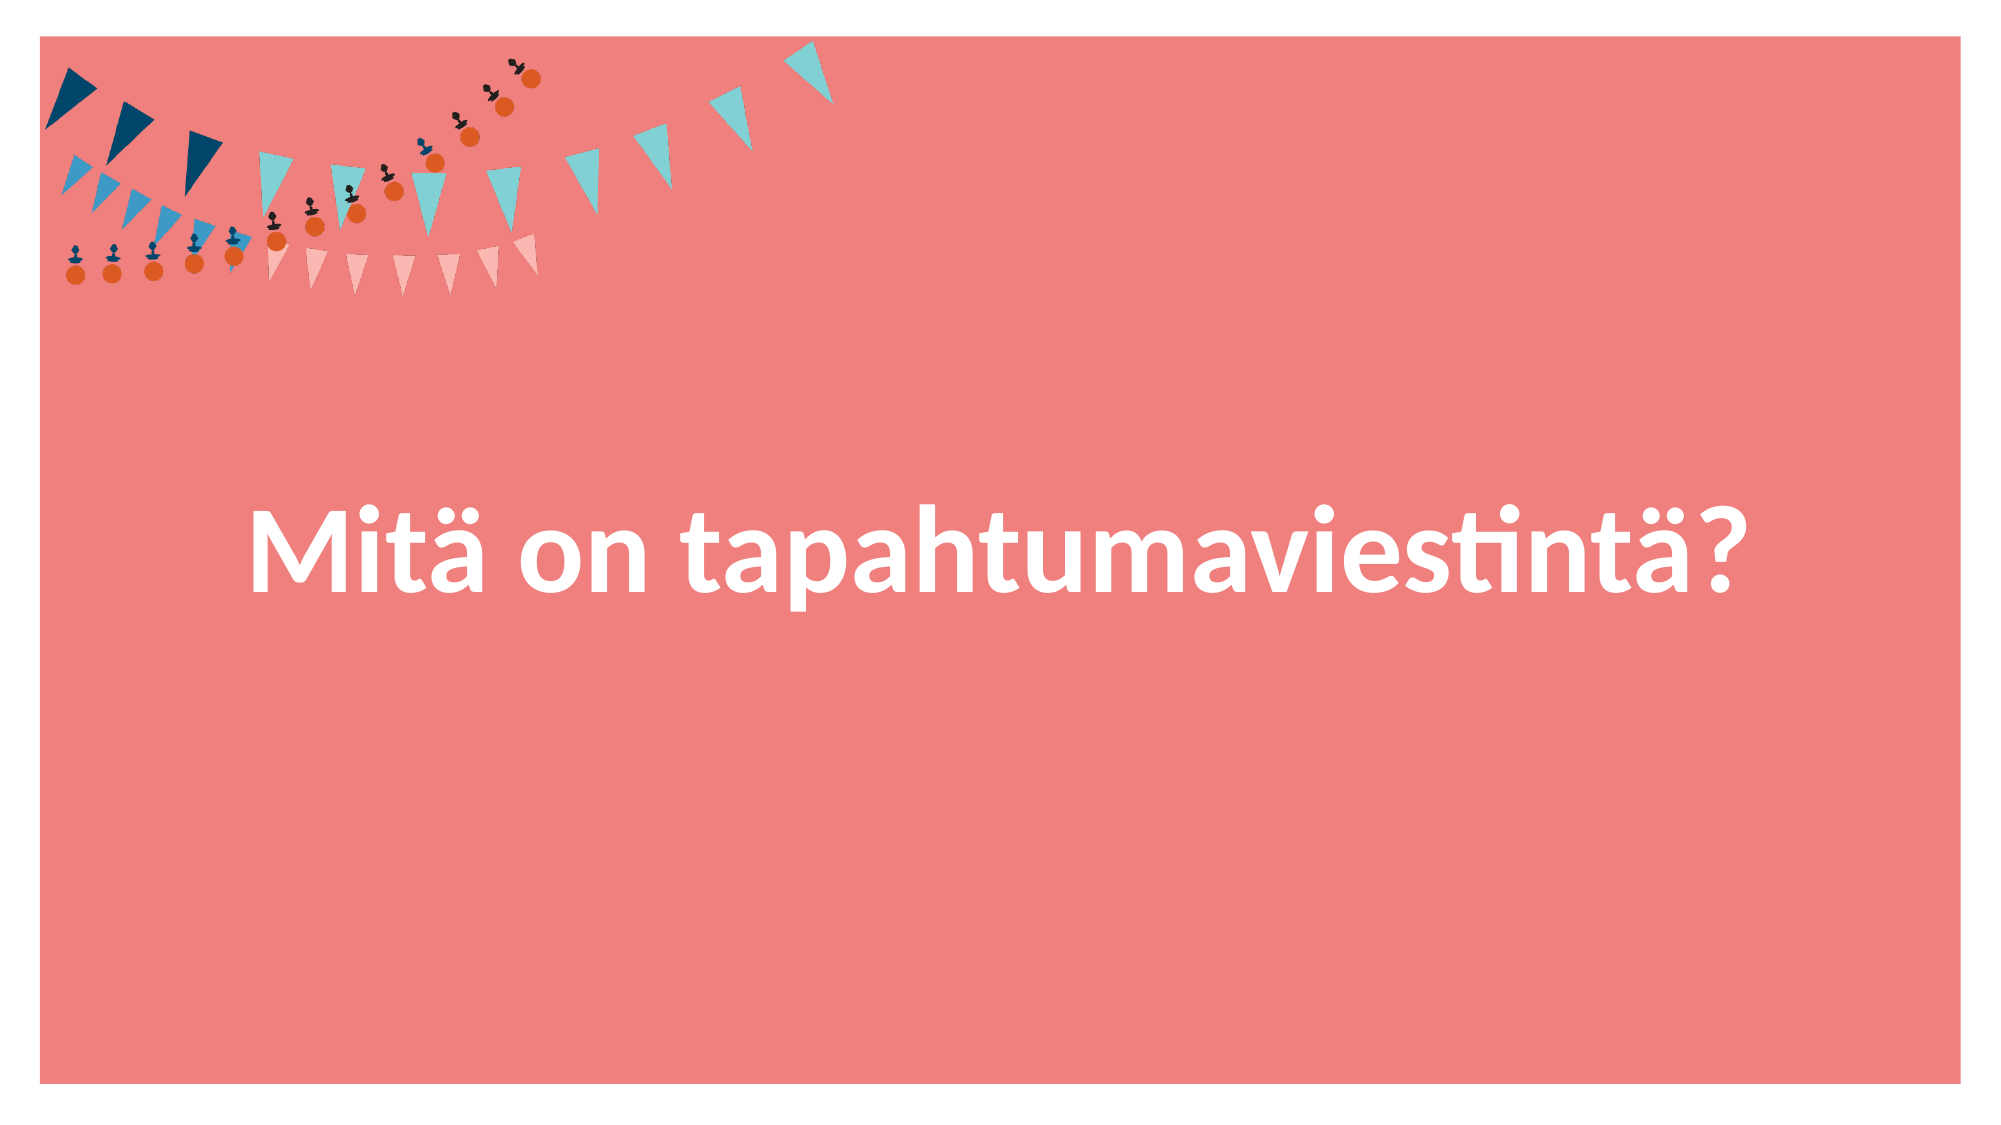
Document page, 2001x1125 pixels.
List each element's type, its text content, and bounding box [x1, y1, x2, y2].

title Mitä on tapahtumaviestintä? [39, 390, 1960, 713]
picture [39, 38, 841, 298]
